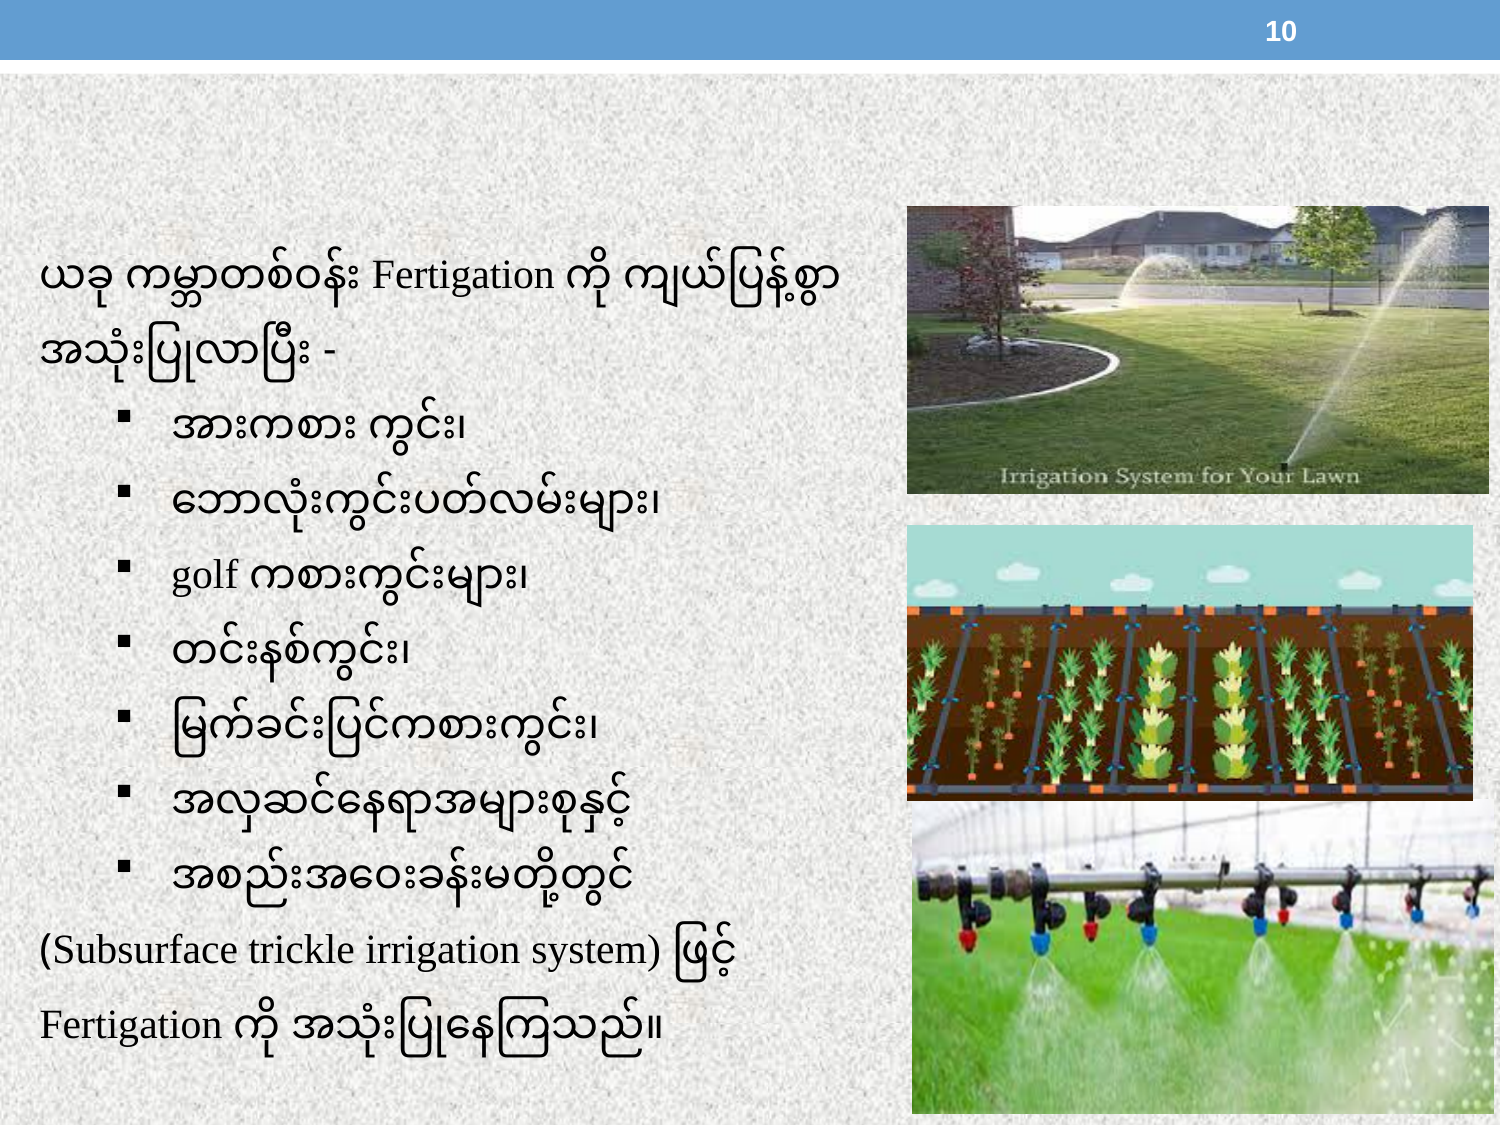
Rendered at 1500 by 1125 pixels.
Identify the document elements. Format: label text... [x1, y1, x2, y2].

slide_number 10 [1250, 3, 1425, 57]
picture [0, 74, 1500, 1125]
text_box ယခု ကမ္ဘာတစ်ဝန်း Fertigation ကို ကျယ်ပြန့်စွာ အသုံးပြုလာပြီး - အားကစား ကွင်း၊ ဘောလုံးကွင်းပတ်လမ်းများ၊ golf ကစားကွင်းများ၊ တင်းနစ်ကွင်း၊ မြက်ခင်းပြင်ကစားကွင်း၊ အလှဆင်နေရာအများစုနှင့် အစည်းအဝေးခန်းမတို့တွင် (Subsurface trickle irrigation system) ဖြင့် Fertigation ကို အသုံးပြုနေကြသည်။ [24, 214, 1013, 1054]
